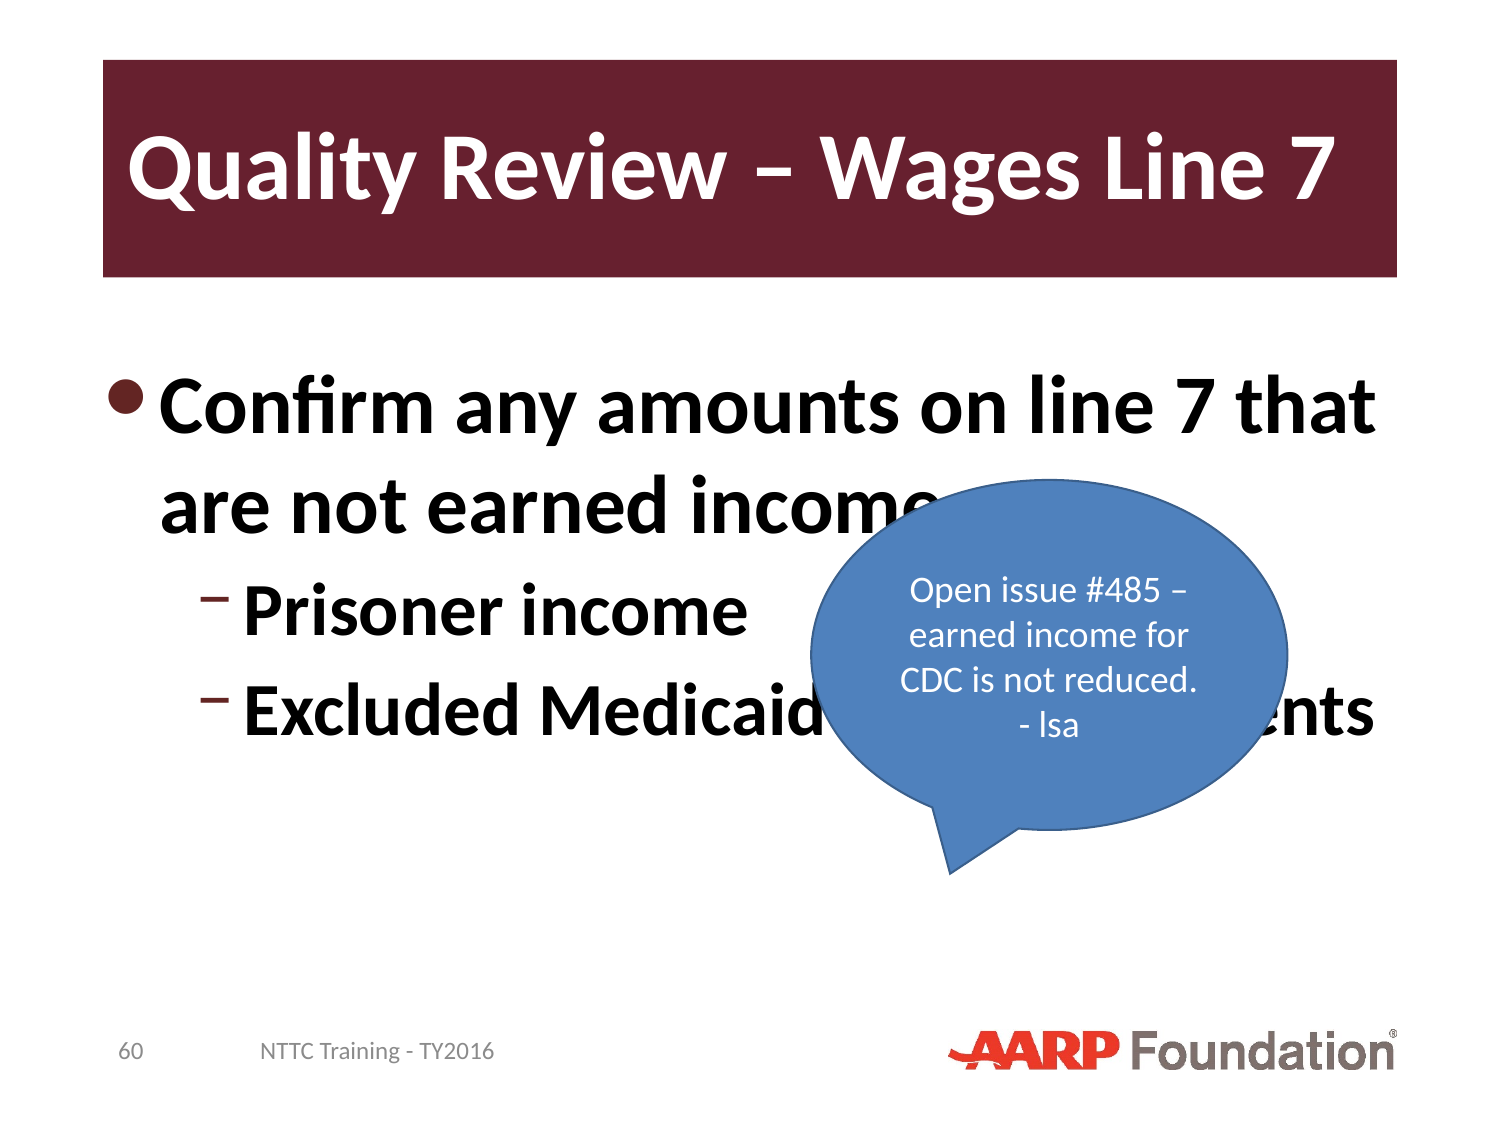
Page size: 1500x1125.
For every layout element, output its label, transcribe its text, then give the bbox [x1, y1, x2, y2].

footer NTTC Training - TY2016 [245, 1019, 812, 1080]
slide_number 60 [103, 1019, 208, 1080]
text_box Open issue #485 – earned income for CDC is not reduced. - lsa [810, 478, 1289, 876]
picture [948, 1029, 1397, 1070]
list Confirm any amounts on line 7 that are not earned income Prisoner income Excluded Medicaid waiver payments [103, 350, 1394, 988]
title Quality Review – Wages Line 7 [103, 59, 1397, 278]
